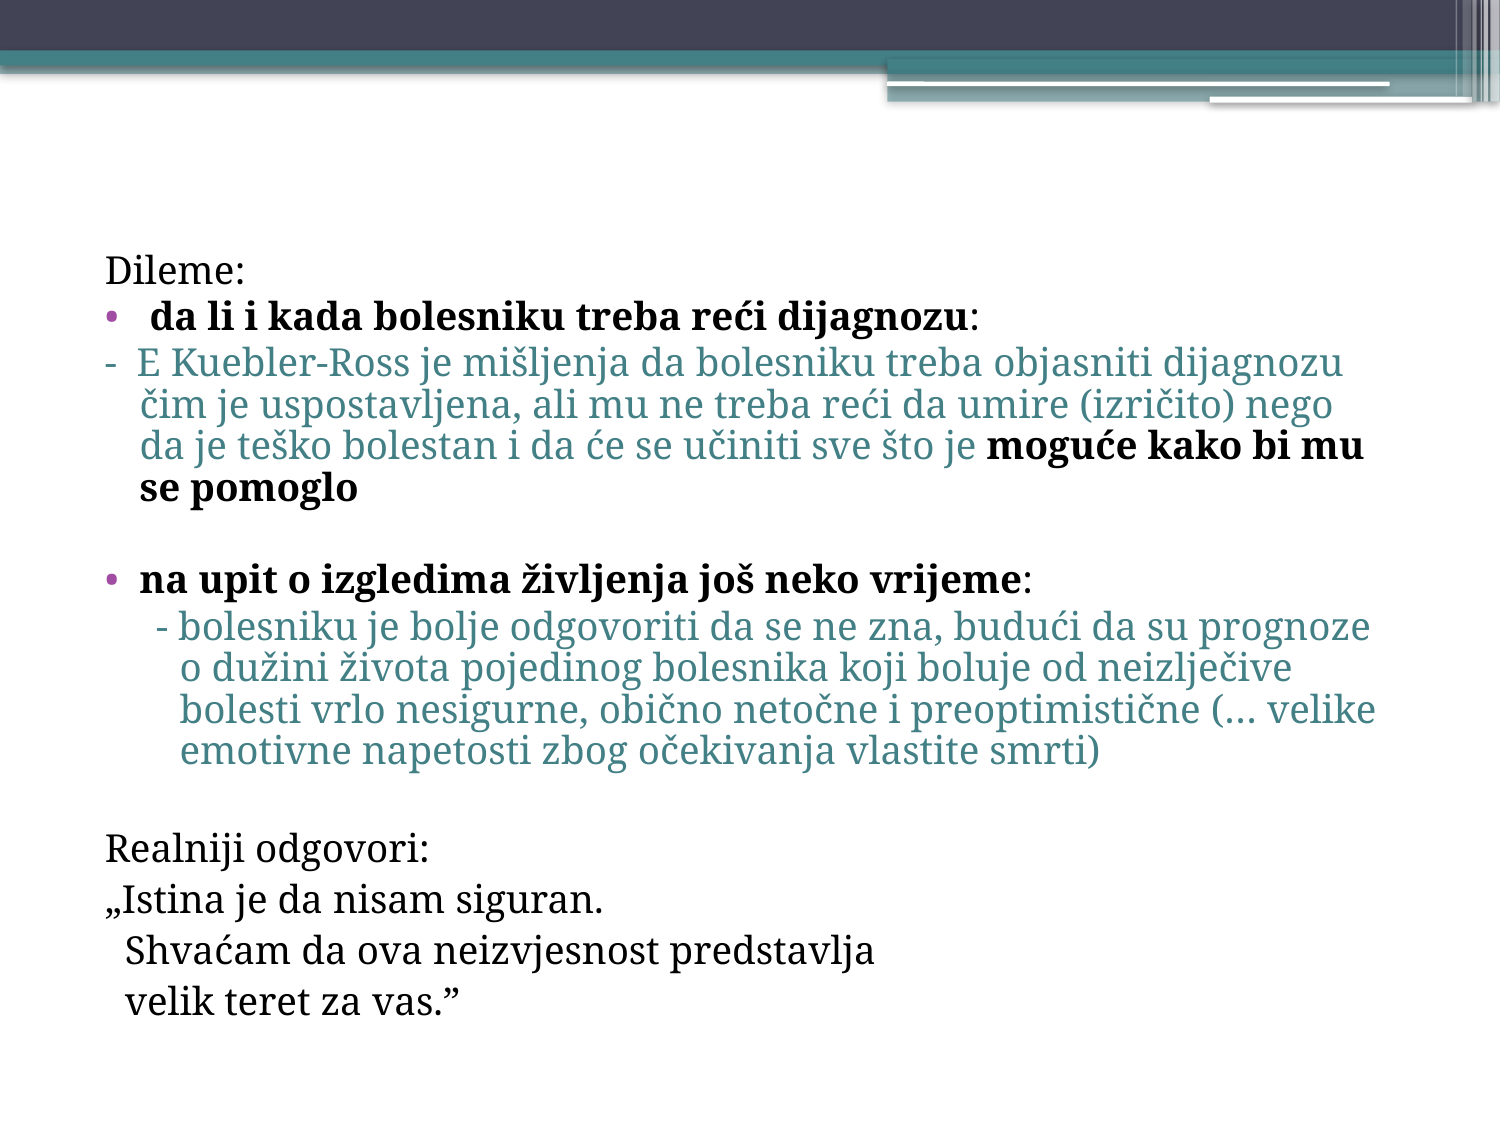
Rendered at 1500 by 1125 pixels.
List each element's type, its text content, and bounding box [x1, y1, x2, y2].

list Dileme: da li i kada bolesniku treba reći dijagnozu: - E Kuebler-Ross je mišljenja da bolesniku treba objasniti dijagnozu čim je uspostavljena, ali mu ne treba reći da umire (izričito) nego da je teško bolestan i da će se učiniti sve što je moguće kako bi mu se pomoglo na upit o izgledima življenja još neko vrijeme: - bolesniku je bolje odgovoriti da se ne zna, budući da su prognoze o dužini života pojedinog bolesnika koji boluje od neizlječive bolesti vrlo nesigurne, obično netočne i preoptimistične (… velike emotivne napetosti zbog očekivanja vlastite smrti) Realniji odgovori: „Istina je da nisam siguran. Shvaćam da ova neizvjesnost predstavlja velik teret za vas.” [75, 243, 1400, 1079]
